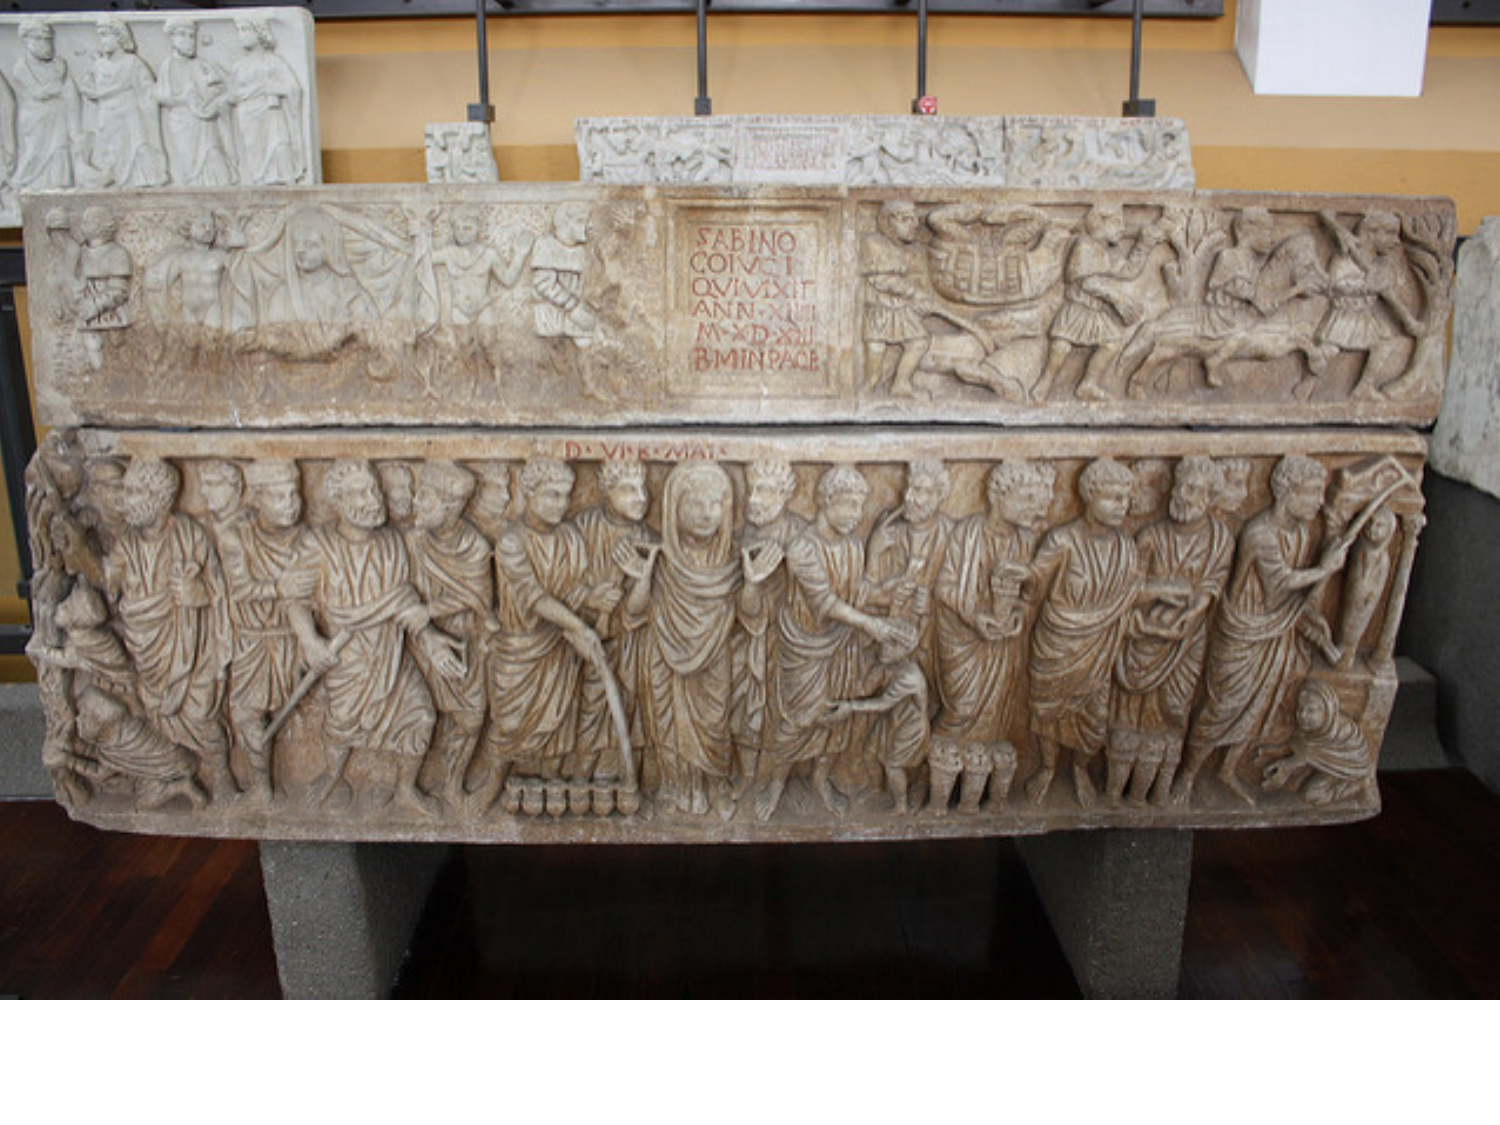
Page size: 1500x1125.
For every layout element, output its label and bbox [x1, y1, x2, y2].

list [0, 0, 1500, 1000]
